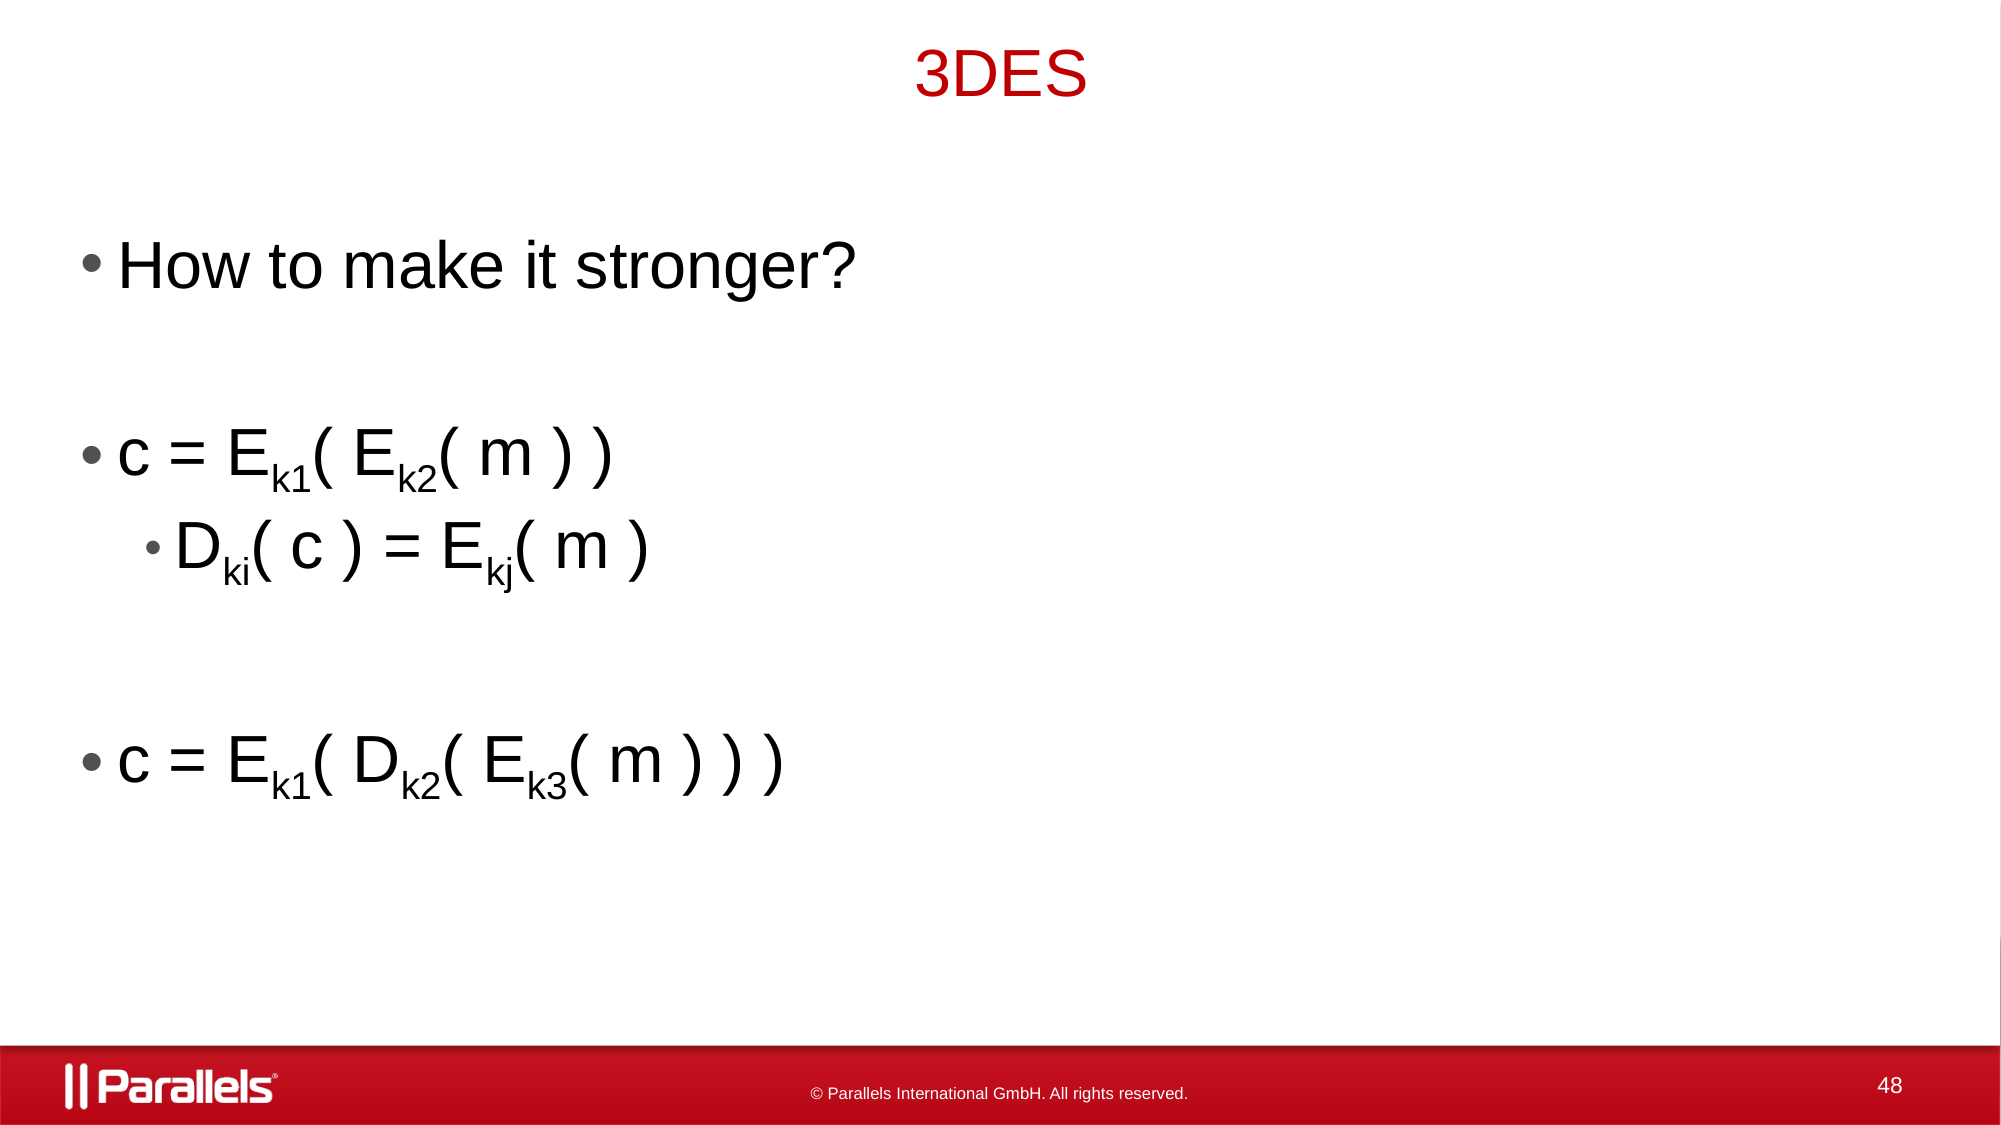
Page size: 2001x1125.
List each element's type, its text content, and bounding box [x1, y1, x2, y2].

title 3DES [64, 21, 1939, 119]
list How to make it stronger? c = Ek1( Ek2( m ) ) Dki( c ) = Ekj( m ) c = Ek1( Dk2( Ek3( m ) ) ) [64, 121, 1937, 1000]
picture [42, 1039, 293, 1125]
